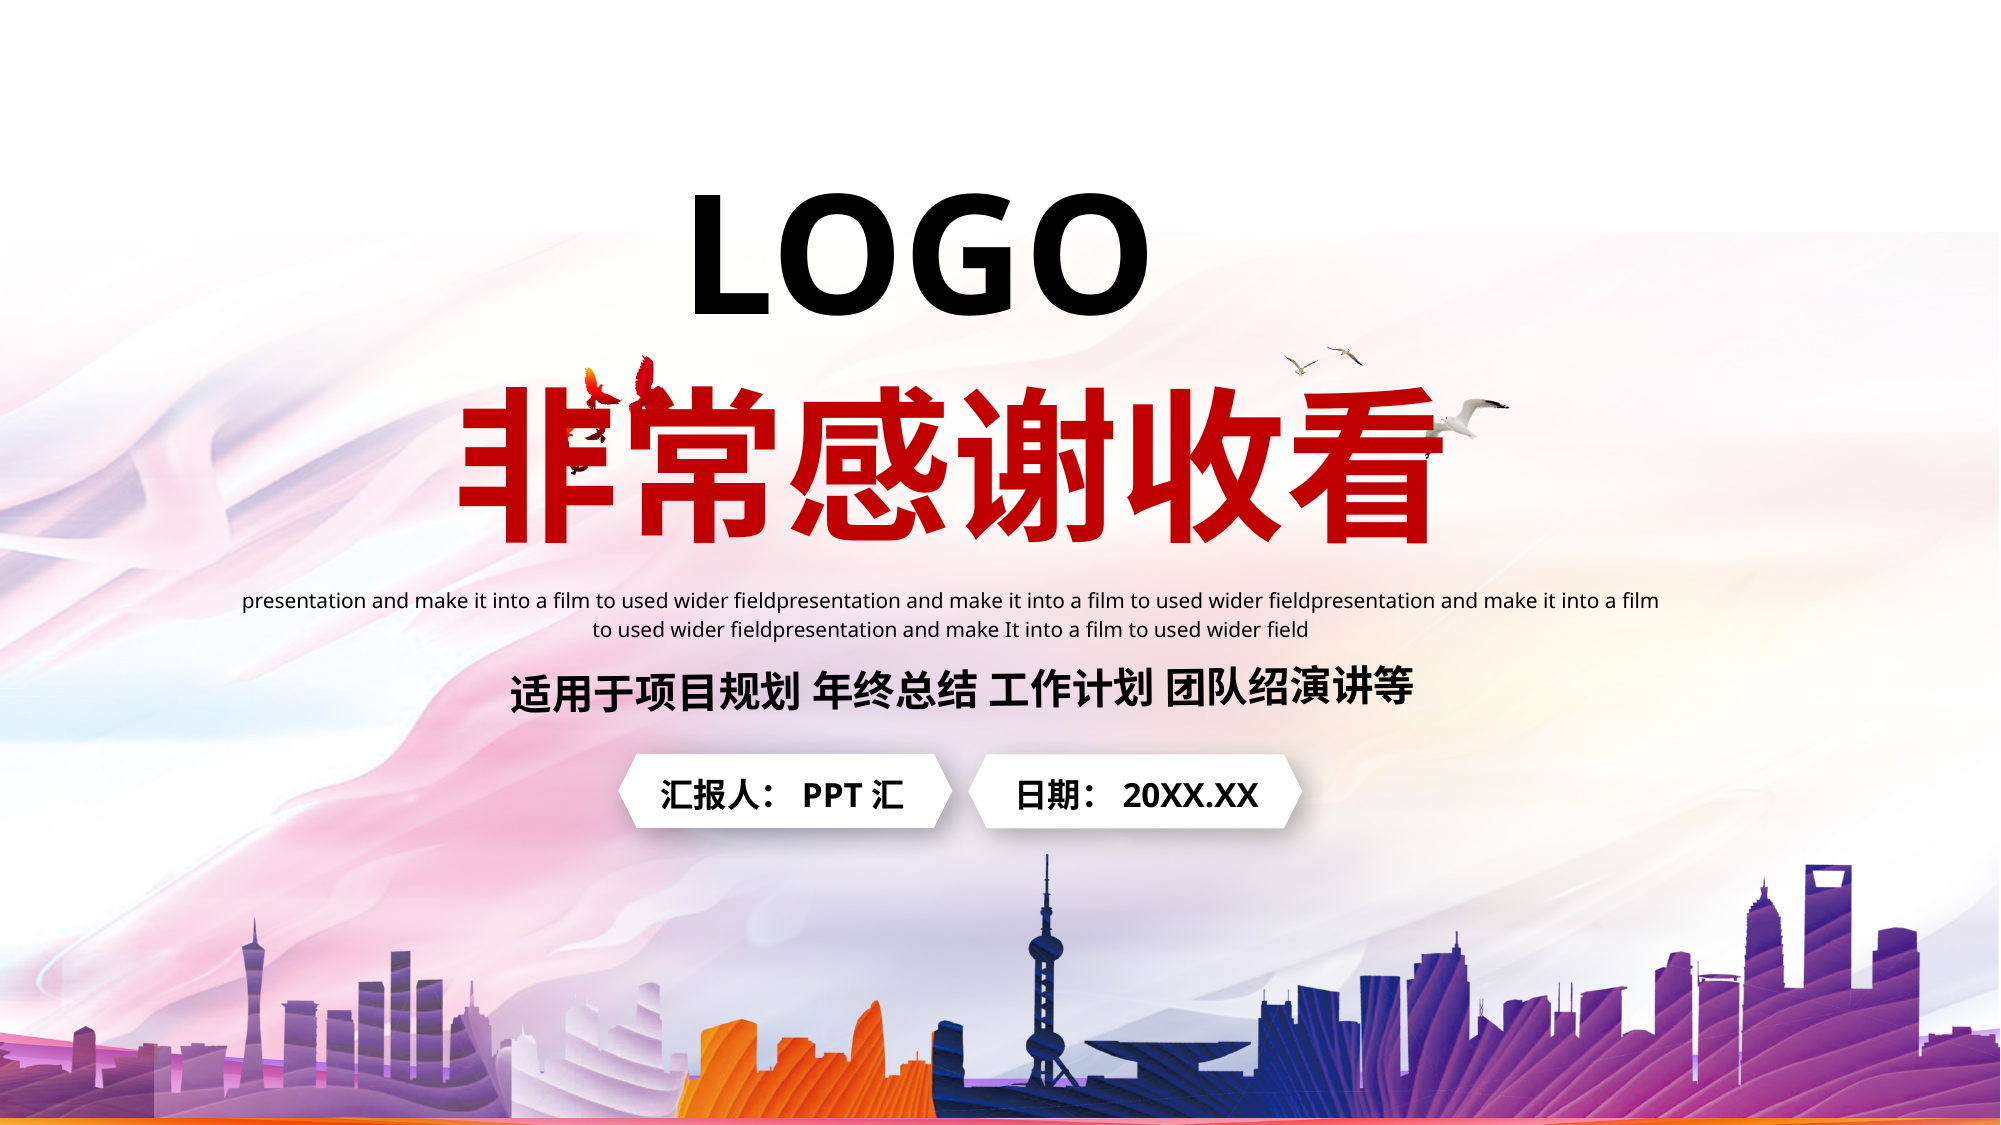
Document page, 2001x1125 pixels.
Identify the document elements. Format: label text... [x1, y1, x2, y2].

text_box LOGO [665, 141, 1301, 232]
picture [0, 232, 2000, 1125]
